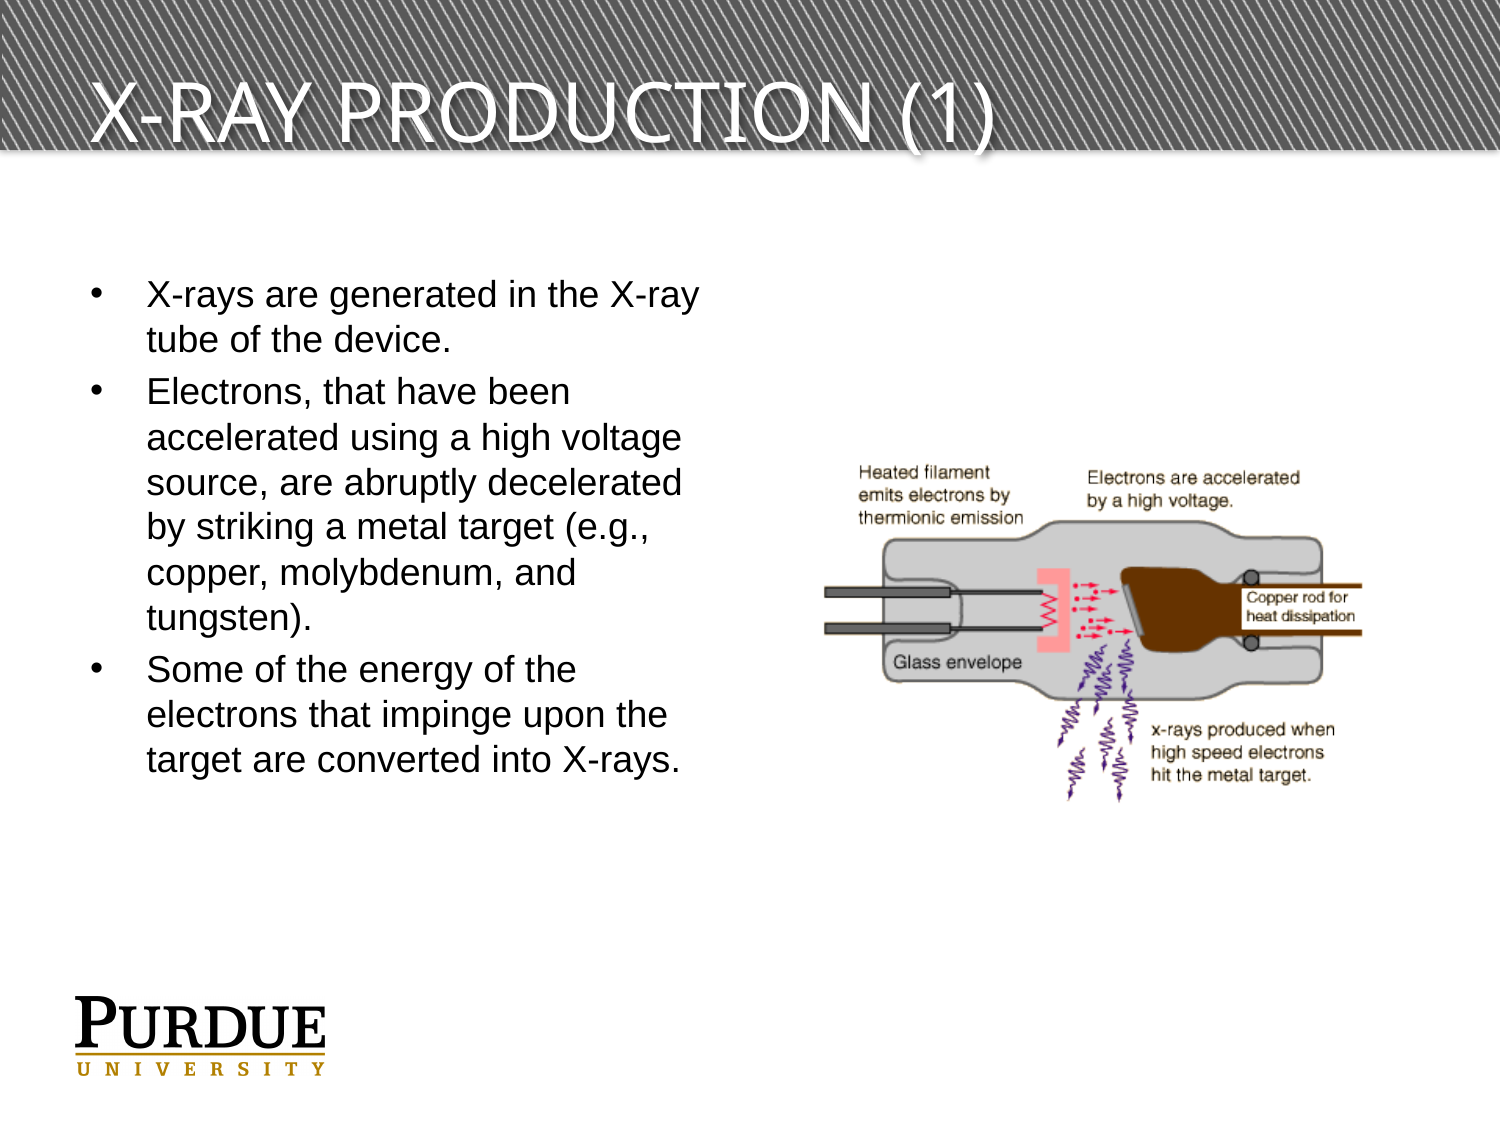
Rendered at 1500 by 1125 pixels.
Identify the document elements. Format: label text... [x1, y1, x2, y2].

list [818, 456, 1369, 812]
picture [75, 1005, 325, 1076]
title X-ray Production (1) [75, 51, 1427, 175]
list X-rays are generated in the X-ray tube of the device. Electrons, that have been accelerated using a high voltage source, are abruptly decelerated by striking a metal target (e.g., copper, molybdenum, and tungsten). Some of the energy of the electrons that impinge upon the target are converted into X-rays. [75, 262, 738, 1005]
